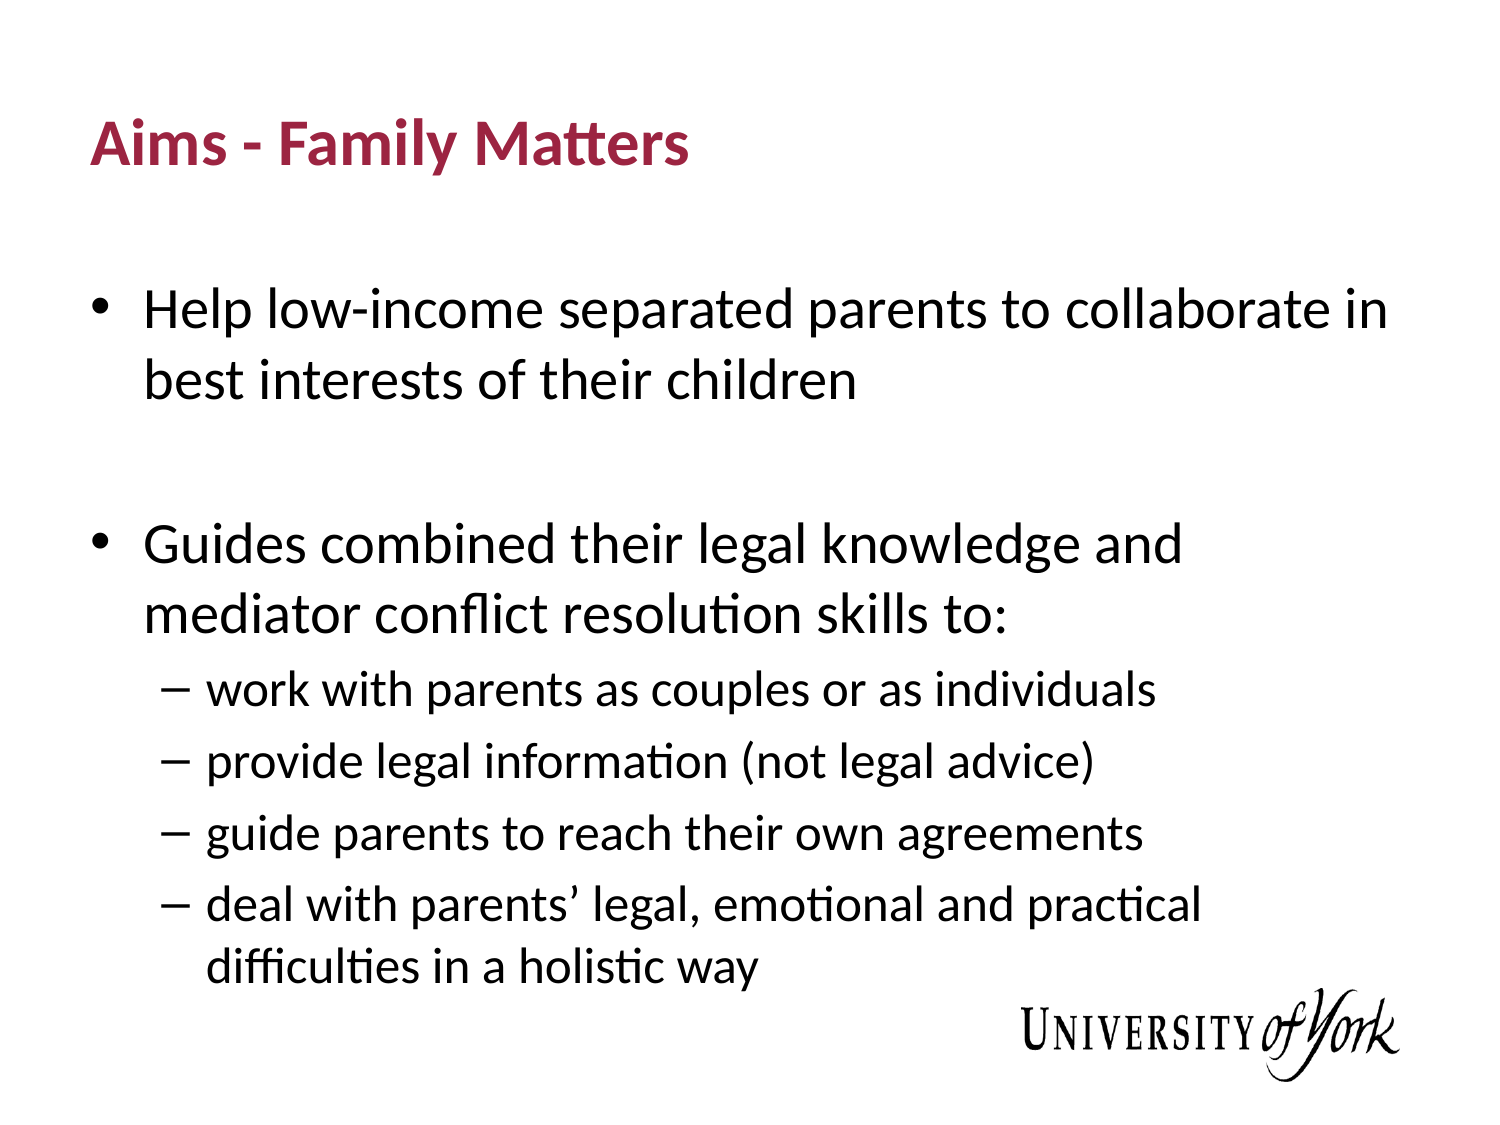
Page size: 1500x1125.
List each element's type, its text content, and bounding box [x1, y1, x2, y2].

title Aims - Family Matters [75, 45, 1425, 233]
picture [1021, 988, 1400, 1082]
list Help low-income separated parents to collaborate in best interests of their children Guides combined their legal knowledge and mediator conflict resolution skills to: work with parents as couples or as individuals provide legal information (not legal advice) guide parents to reach their own agreements deal with parents’ legal, emotional and practical difficulties in a holistic way [75, 262, 1425, 1005]
